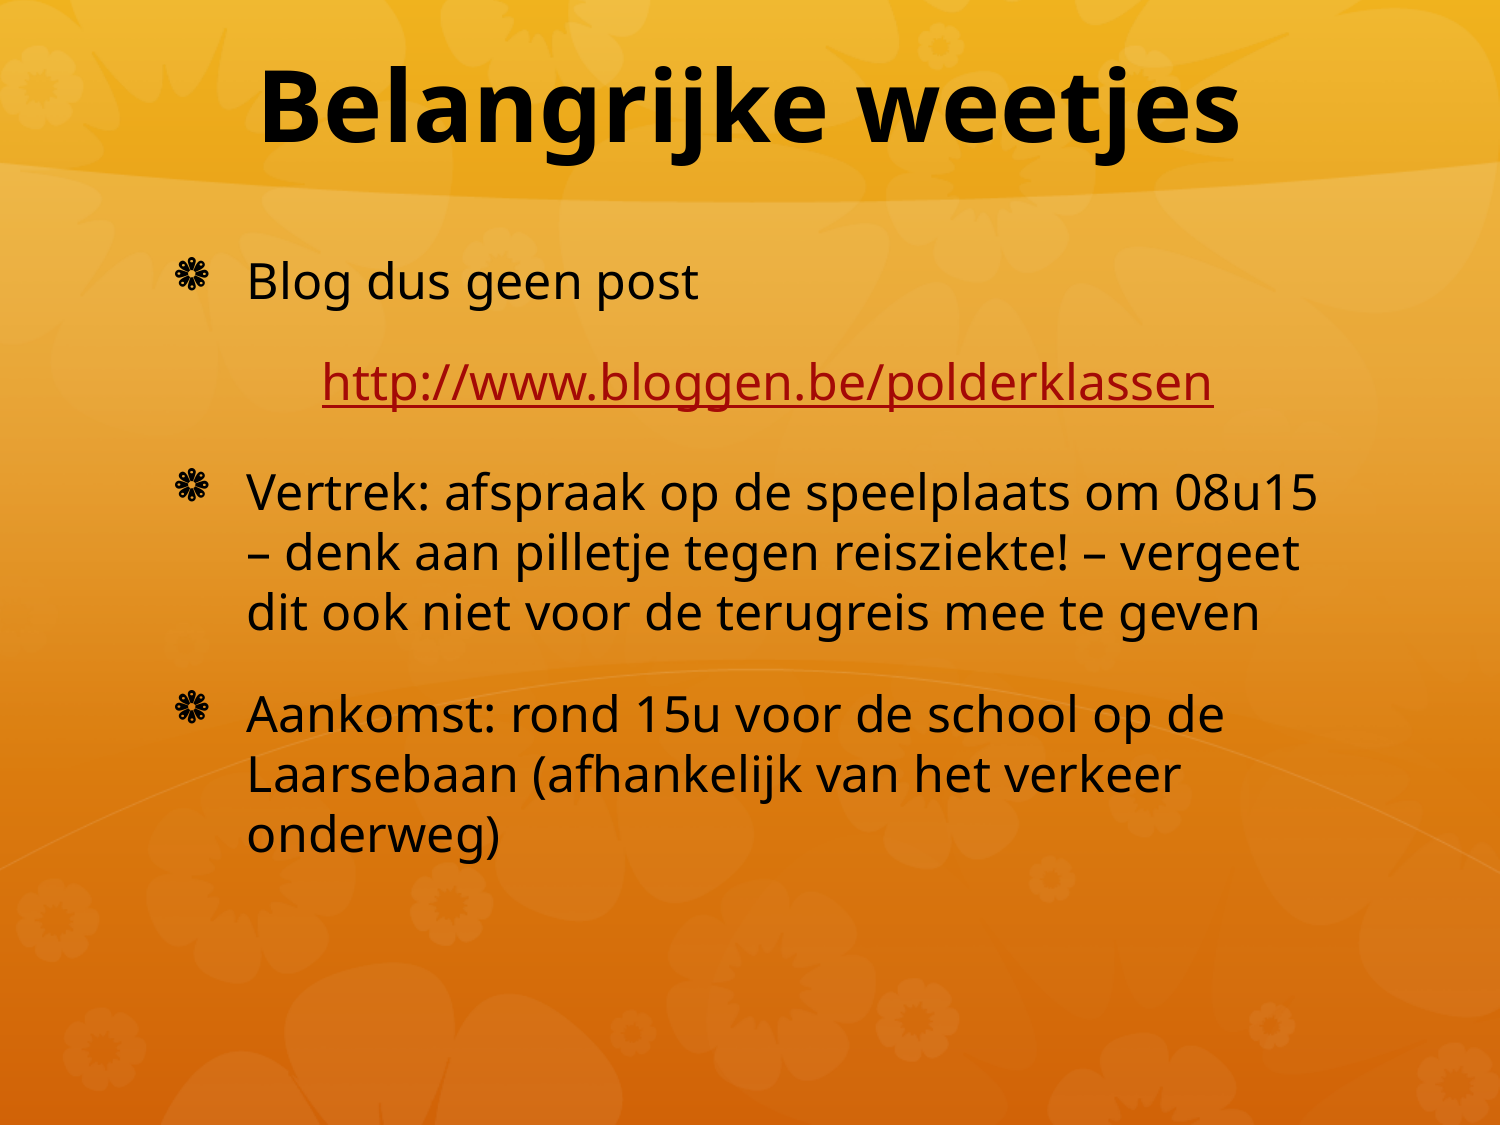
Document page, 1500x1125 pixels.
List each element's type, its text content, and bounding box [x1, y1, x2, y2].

title Belangrijke weetjes [127, 14, 1372, 203]
list Blog dus geen post http://www.bloggen.be/polderklassen Vertrek: afspraak op de speelplaats om 08u15 – denk aan pilletje tegen reisziekte! – vergeet dit ook niet voor de terugreis mee te geven Aankomst: rond 15u voor de school op de Laarsebaan (afhankelijk van het verkeer onderweg) [156, 241, 1344, 946]
picture [0, 0, 1500, 1125]
